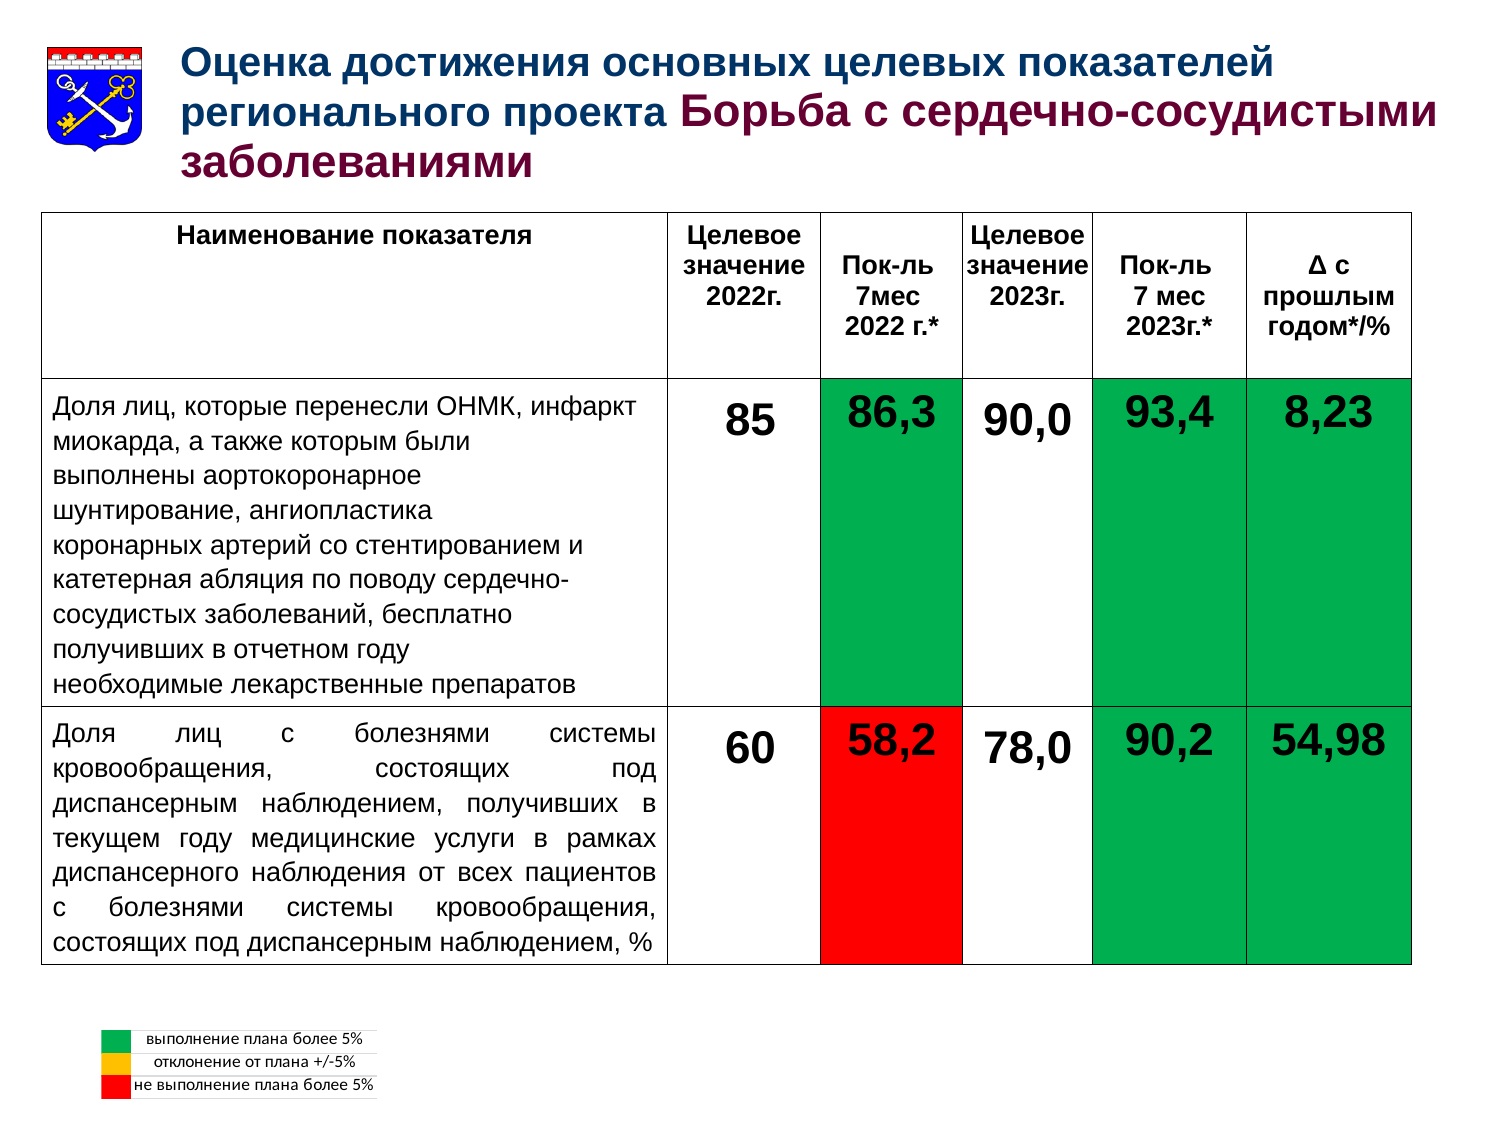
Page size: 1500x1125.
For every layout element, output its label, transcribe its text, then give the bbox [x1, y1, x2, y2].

table_cell 60 [668, 707, 820, 964]
table_cell Доля лиц, которые перенесли ОНМК, инфаркт миокарда, а также которым были выполнены аортокоронарное шунтирование, ангиопластика коронарных артерий со стентированием и катетерная абляция по поводу сердечно-сосудистых заболеваний, бесплатно получивших в отчетном году необходимые лекарственные препаратов [42, 379, 667, 706]
table_header Наименование показателя [42, 213, 667, 378]
table_header Целевое значение 2023г. [963, 213, 1092, 378]
table_cell 90,2 [1093, 707, 1246, 964]
picture [46, 47, 142, 152]
table_cell 8,23 [1247, 379, 1411, 706]
table_header Δ с прошлым годом*/% [1247, 213, 1411, 378]
table_cell 93,4 [1093, 379, 1246, 706]
table_cell 58,2 [821, 707, 962, 964]
table_cell 85 [668, 379, 820, 706]
table_header Пок-ль 7 мес 2023г.* [1093, 213, 1246, 378]
table_cell 86,3 [821, 379, 962, 706]
table_header Целевое значение 2022г. [668, 213, 820, 378]
text_box Оценка достижения основных целевых показателей регионального проекта Борьба с сердечно-сосудистыми заболеваниями [165, 25, 1500, 201]
table_cell 54,98 [1247, 707, 1411, 964]
table_header Пок-ль 7мес 2022 г.* [821, 213, 962, 378]
table_cell 78,0 [963, 707, 1092, 964]
picture [100, 1029, 379, 1100]
table_cell Доля лиц с болезнями системы кровообращения, состоящих под диспансерным наблюдением, получивших в текущем году медицинские услуги в рамках диспансерного наблюдения от всех пациентов с болезнями системы кровообращения, состоящих под диспансерным наблюдением, % [42, 707, 667, 964]
table_cell 90,0 [963, 379, 1092, 706]
